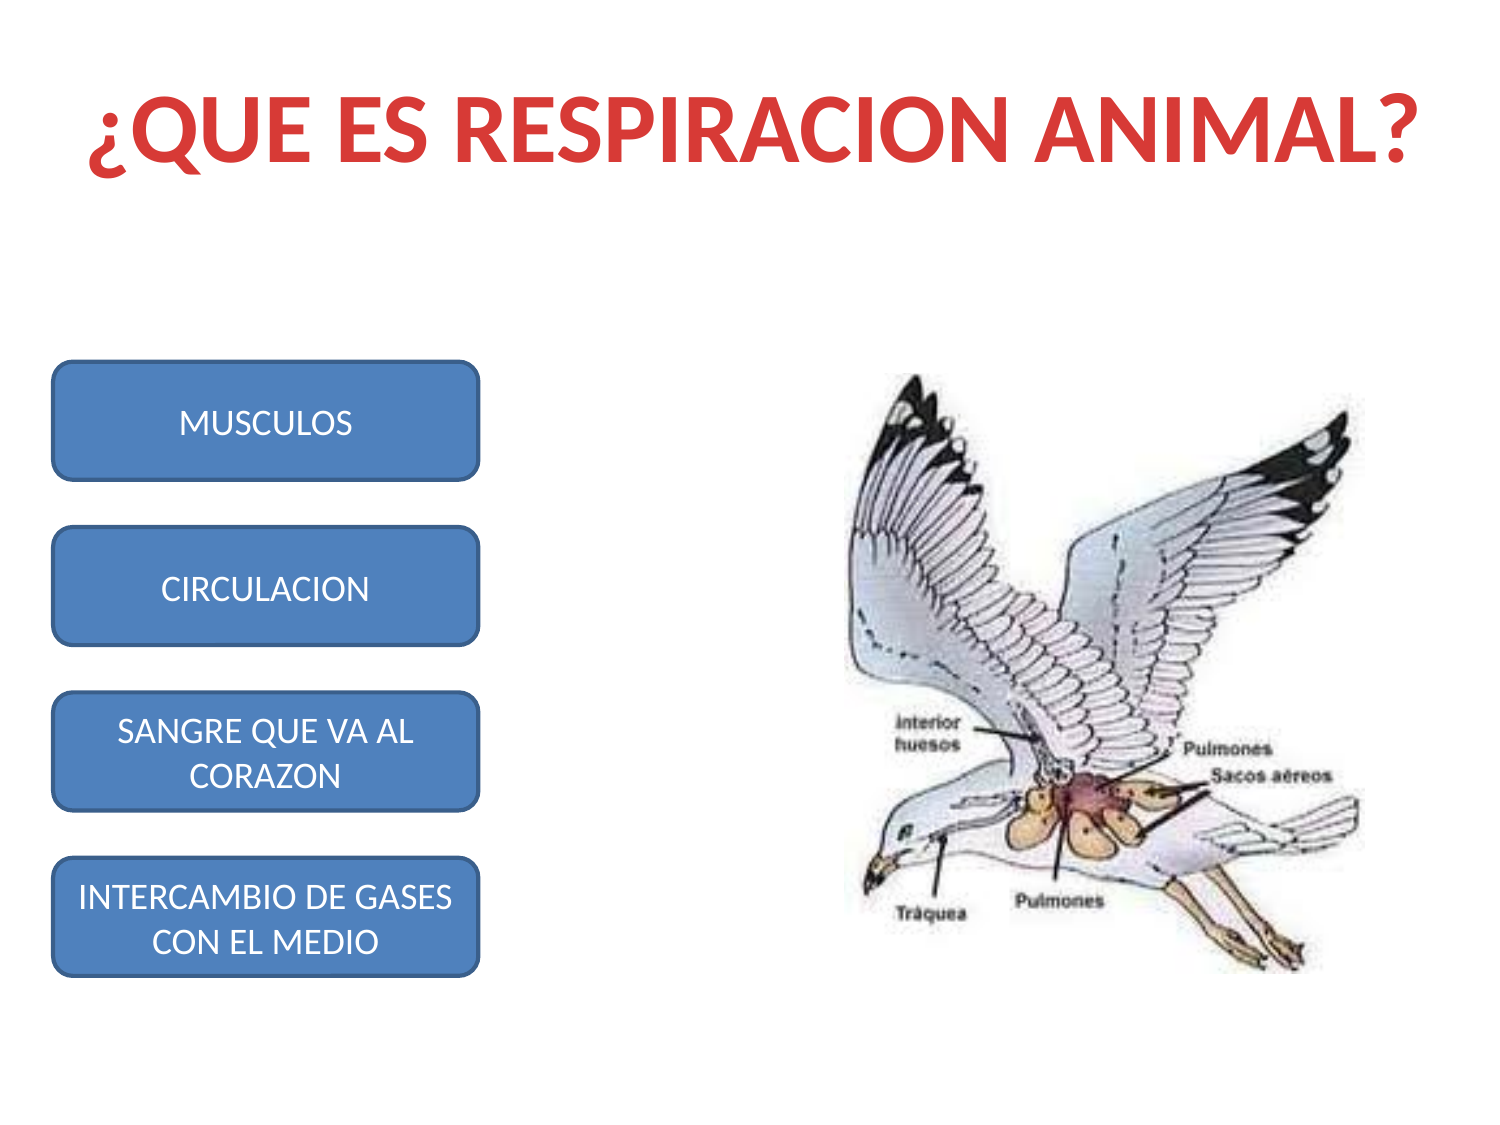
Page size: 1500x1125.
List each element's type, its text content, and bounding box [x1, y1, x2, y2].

text_box INTERCAMBIO DE GASES CON EL MEDIO [50, 855, 481, 978]
text_box SANGRE QUE VA AL CORAZON [50, 690, 481, 813]
text_box MUSCULOS [50, 359, 481, 482]
text_box CIRCULACION [50, 524, 481, 648]
picture [844, 373, 1365, 975]
text_box ¿QUE ES RESPIRACION ANIMAL? [68, 54, 1439, 190]
